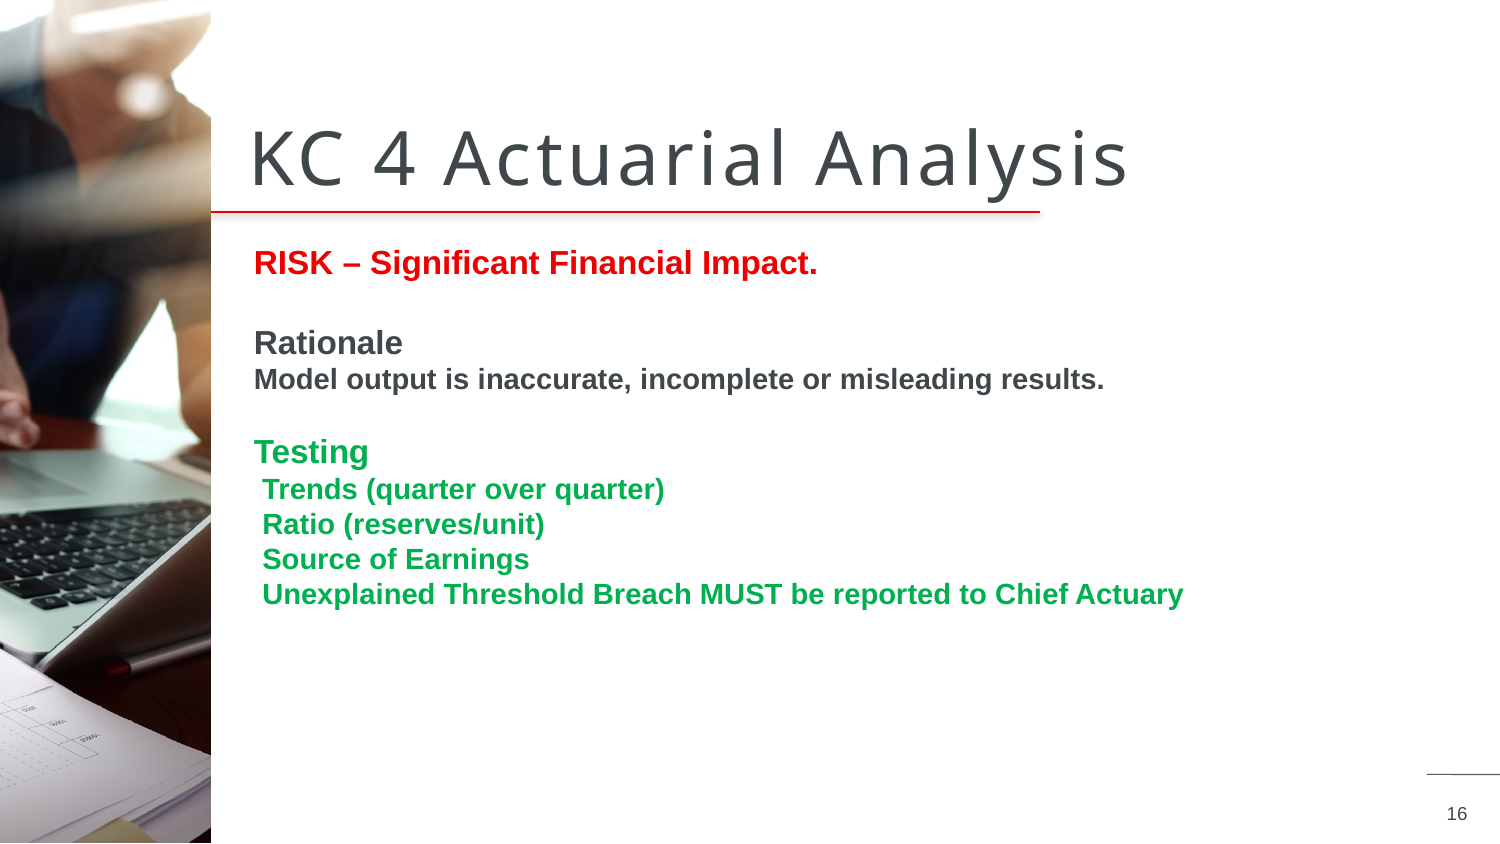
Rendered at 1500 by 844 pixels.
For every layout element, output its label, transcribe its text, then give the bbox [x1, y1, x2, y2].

list RISK – Significant Financial Impact. Rationale Model output is inaccurate, incomplete or misleading results. Testing Trends (quarter over quarter) Ratio (reserves/unit) Source of Earnings Unexplained Threshold Breach MUST be reported to Chief Actuary [217, 233, 1448, 653]
title KC 4 Actuarial Analysis [233, 69, 1285, 210]
picture [0, 0, 211, 844]
slide_number 16 [1431, 794, 1492, 840]
